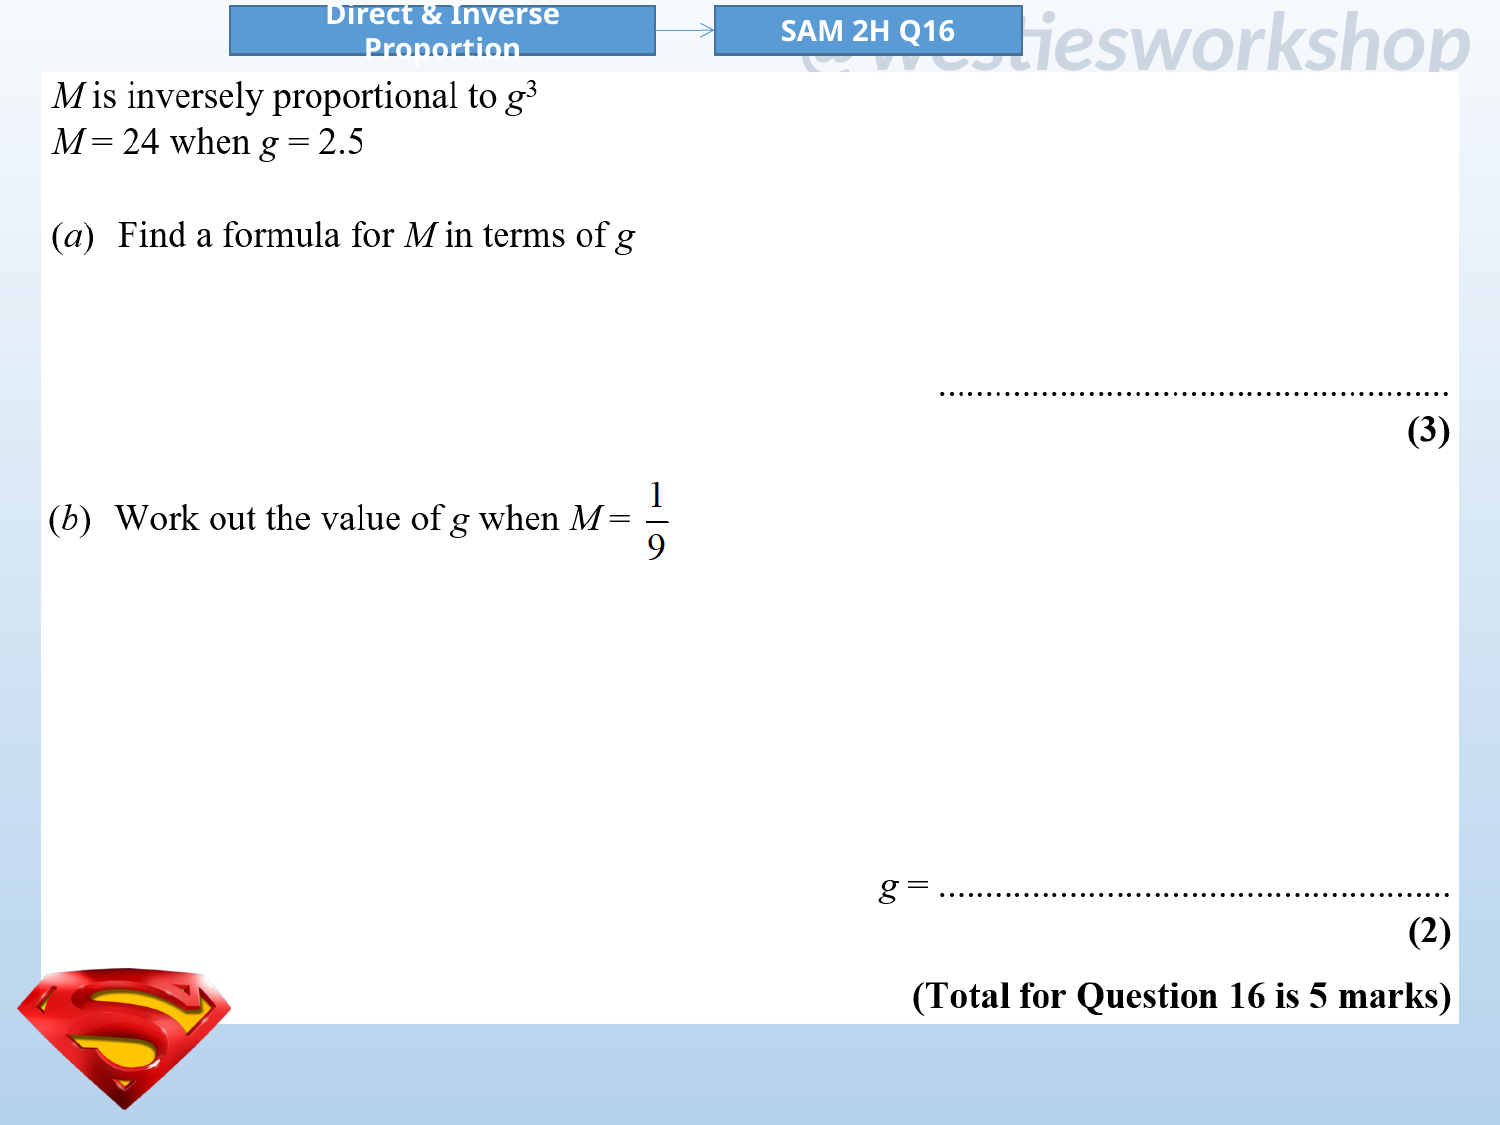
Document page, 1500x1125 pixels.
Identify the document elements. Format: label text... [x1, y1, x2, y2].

text_box Direct & Inverse Proportion [229, 5, 656, 56]
picture [17, 72, 1459, 1110]
text_box SAM 2H Q16 [714, 5, 1023, 56]
